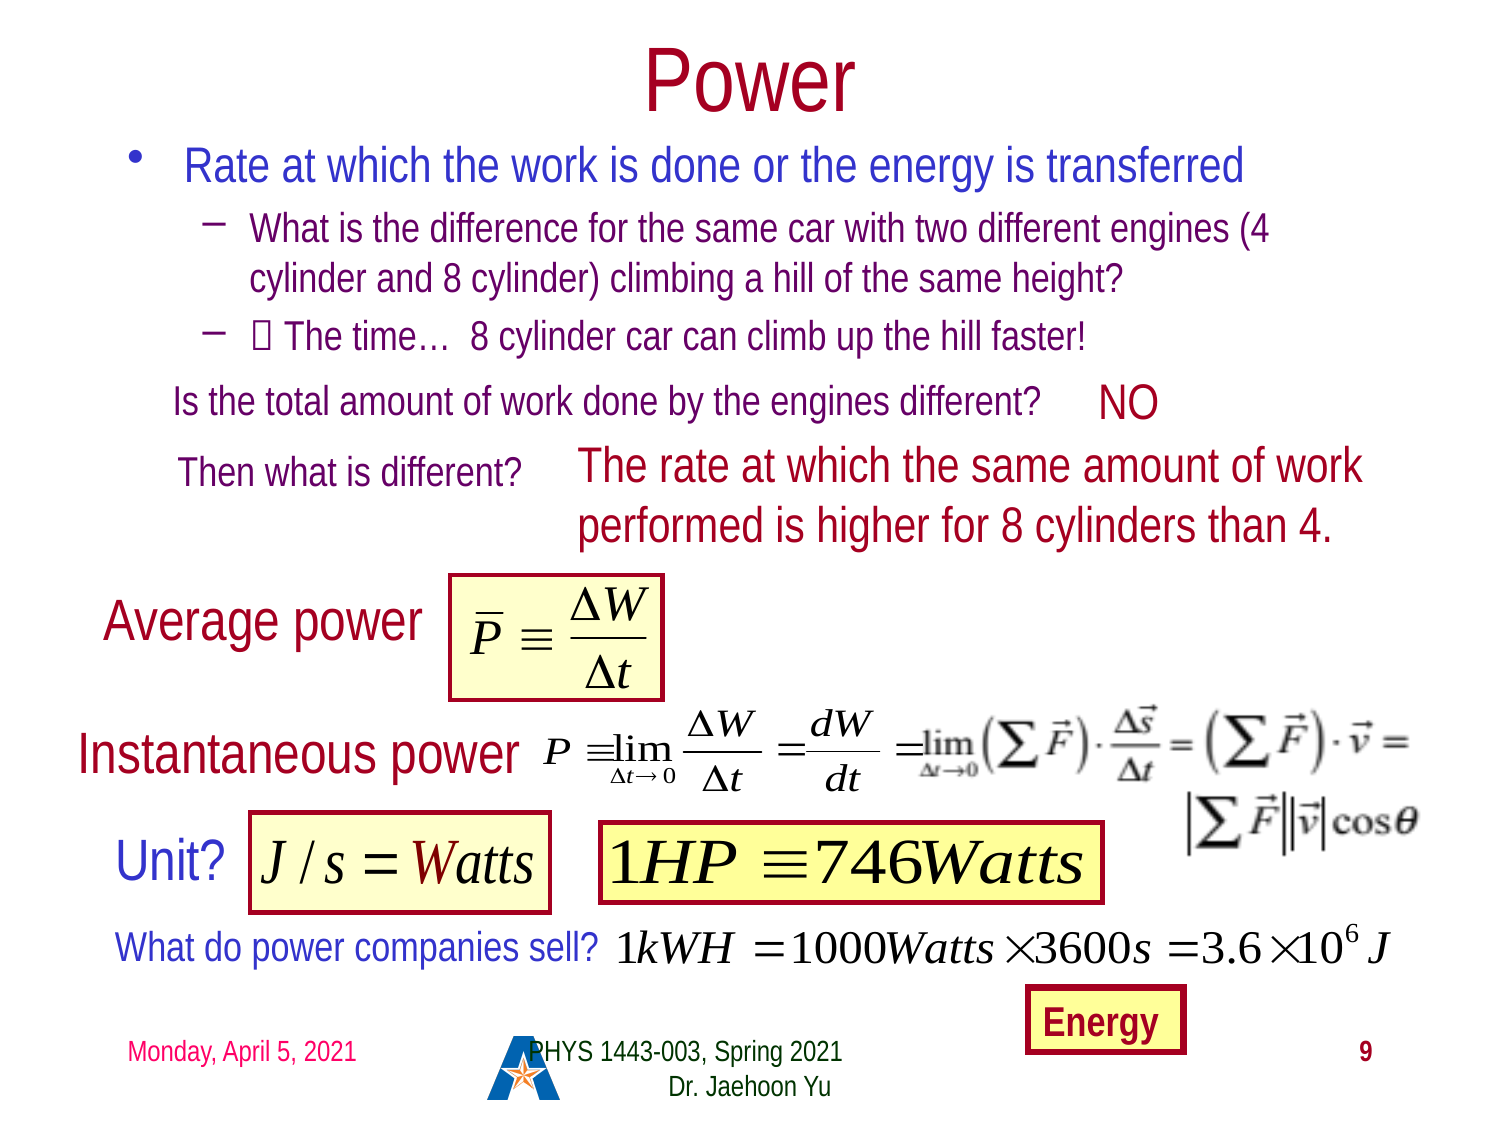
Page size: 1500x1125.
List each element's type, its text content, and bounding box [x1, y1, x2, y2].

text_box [602, 824, 1101, 901]
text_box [787, 912, 1404, 976]
text_box Is the total amount of work done by the engines different? [157, 366, 1067, 431]
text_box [405, 824, 563, 901]
picture [487, 1036, 512, 1100]
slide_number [112, 1024, 426, 1101]
text_box Then what is different? [162, 437, 548, 503]
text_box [913, 694, 1201, 784]
text_box What do power companies sell? [100, 912, 624, 978]
text_box NO [1083, 362, 1175, 424]
text_box The rate at which the same amount of work performed is higher for 8 cylinders than 4. [562, 424, 1413, 560]
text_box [602, 699, 797, 801]
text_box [658, 574, 663, 634]
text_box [562, 570, 655, 701]
text_box [449, 575, 557, 700]
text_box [1201, 704, 1413, 779]
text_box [798, 699, 926, 801]
text_box Energy [1028, 987, 1184, 1053]
text_box [659, 642, 663, 698]
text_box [612, 919, 782, 976]
title Power [112, 24, 1388, 124]
text_box Average power [88, 575, 452, 660]
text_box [249, 824, 402, 901]
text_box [460, 599, 557, 663]
list Rate at which the work is done or the energy is transferred What is the difference for the same car with two different engines (4 cylinder and 8 cylinder) climbing a hill of the same height?  The time… 8 cylinder car can climb up the hill faster! [112, 124, 1388, 376]
text_box [249, 812, 550, 824]
text_box [249, 907, 550, 912]
text_box Instantaneous power [63, 707, 549, 792]
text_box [534, 728, 597, 771]
footer PHYS 1443-003, Spring 2021 Dr. Jaehoon Yu [512, 1024, 988, 1101]
slide_number 9 [1074, 1024, 1388, 1101]
text_box Unit? [100, 814, 255, 900]
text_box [1183, 785, 1424, 860]
